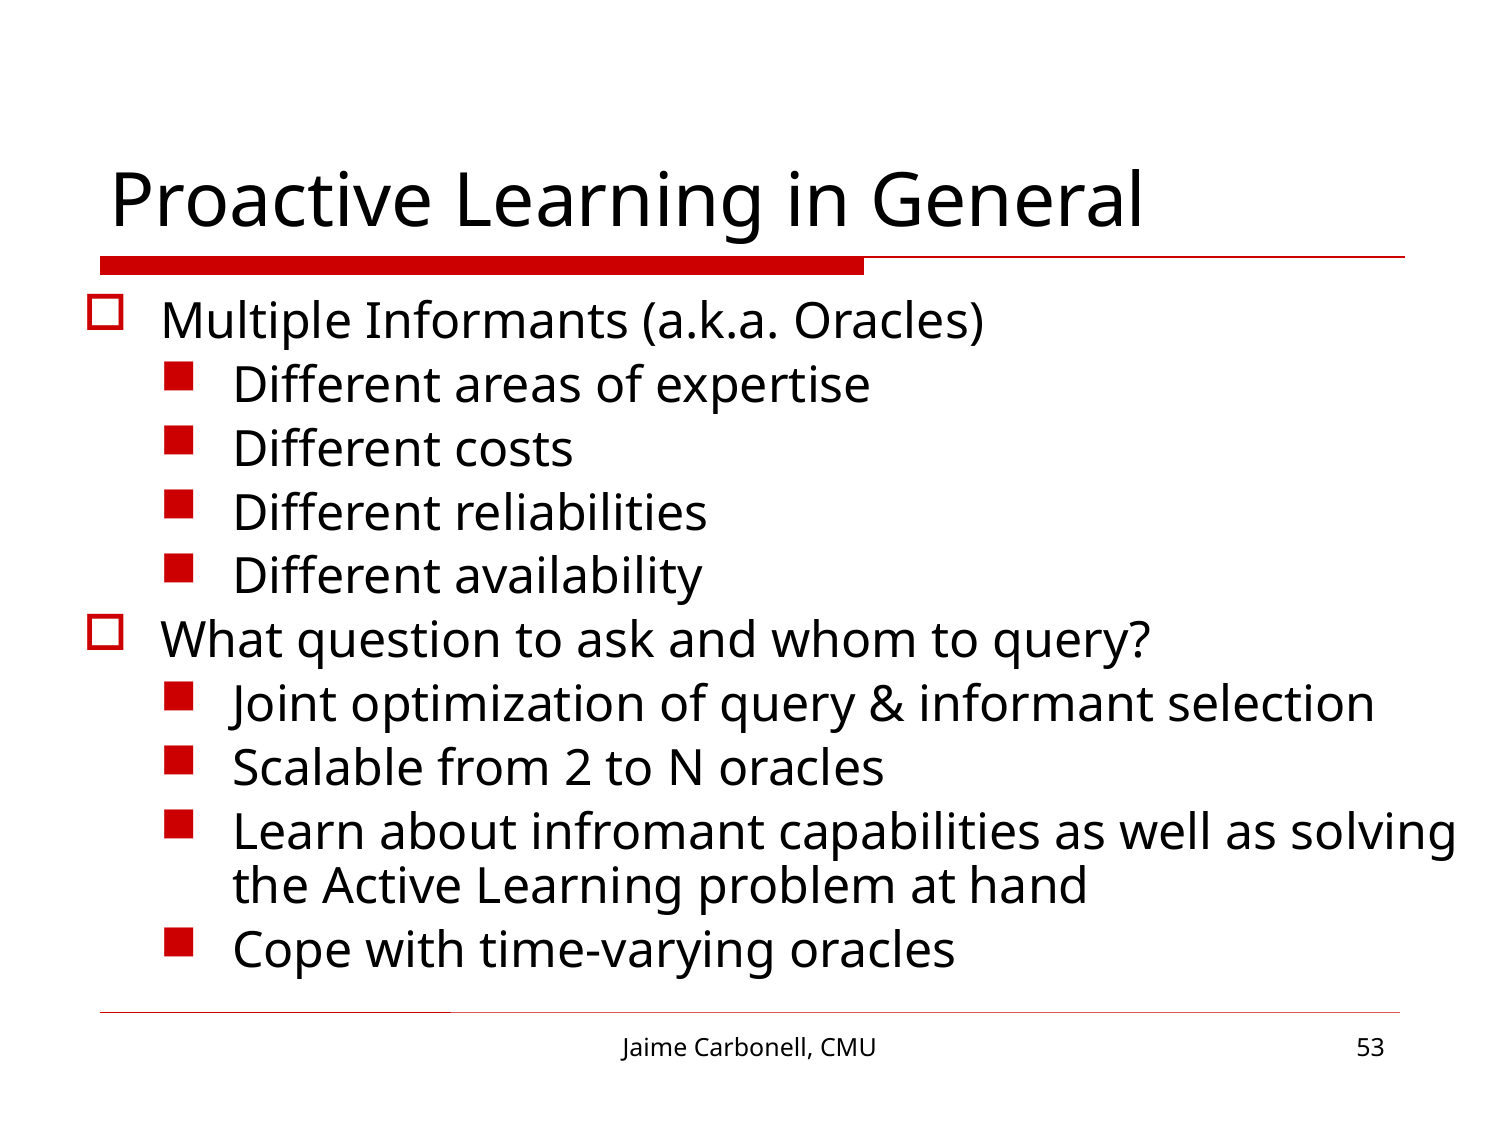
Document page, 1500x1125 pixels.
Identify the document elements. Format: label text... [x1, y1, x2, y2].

list Multiple Informants (a.k.a. Oracles) Different areas of expertise Different costs Different reliabilities Different availability What question to ask and whom to query? Joint optimization of query & informant selection Scalable from 2 to N oracles Learn about infromant capabilities as well as solving the Active Learning problem at hand Cope with time-varying oracles [67, 287, 1488, 988]
footer Jaime Carbonell, CMU [512, 1024, 988, 1103]
slide_number 53 [1074, 1024, 1401, 1103]
title Proactive Learning in General [93, 49, 1407, 250]
